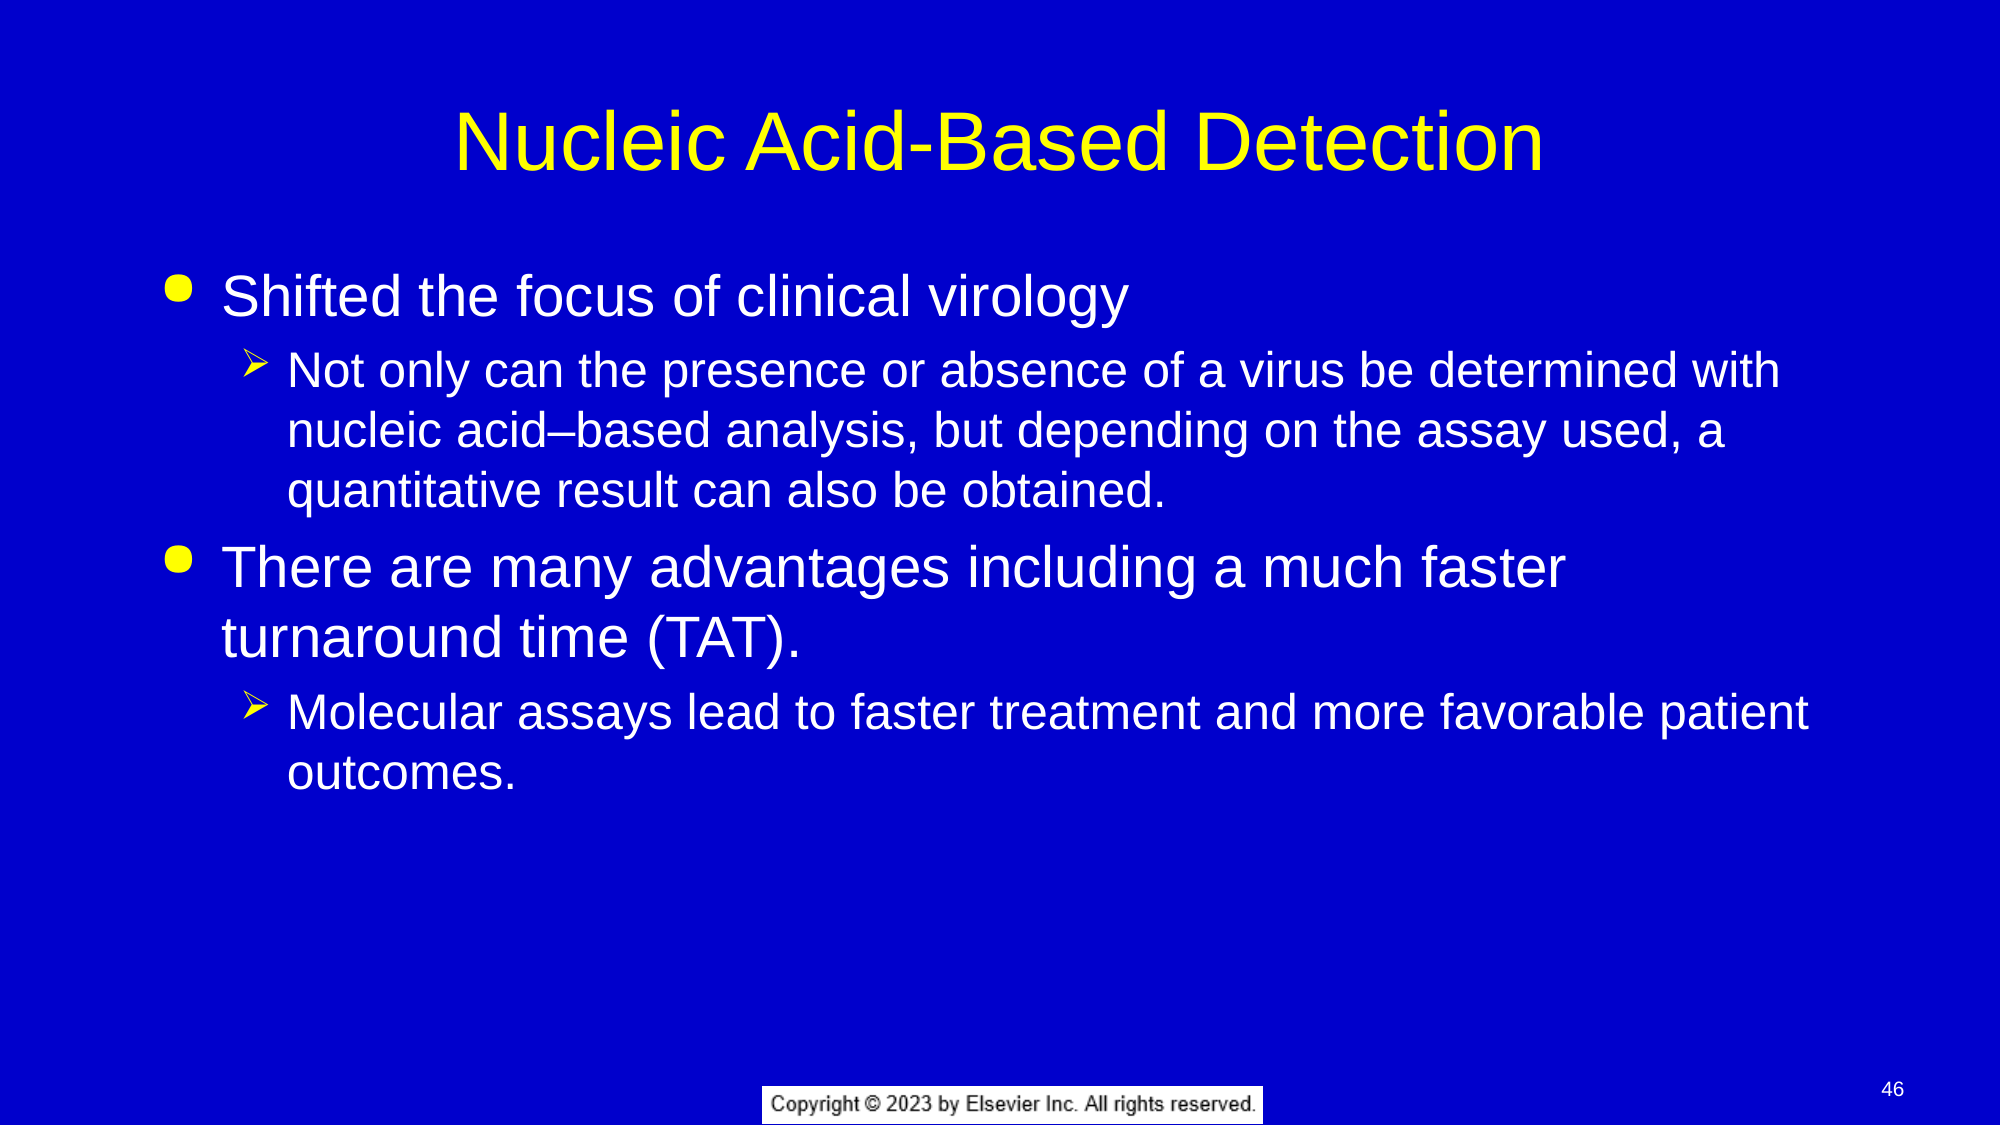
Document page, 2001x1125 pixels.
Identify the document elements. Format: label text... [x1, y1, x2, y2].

title Nucleic Acid-Based Detection [149, 37, 1851, 238]
picture [762, 1086, 1263, 1124]
list Shifted the focus of clinical virology Not only can the presence or absence of a virus be determined with nucleic acid–based analysis, but depending on the assay used, a quantitative result can also be obtained. There are many advantages including a much faster turnaround time (TAT). Molecular assays lead to faster treatment and more favorable patient outcomes. [149, 249, 1851, 982]
